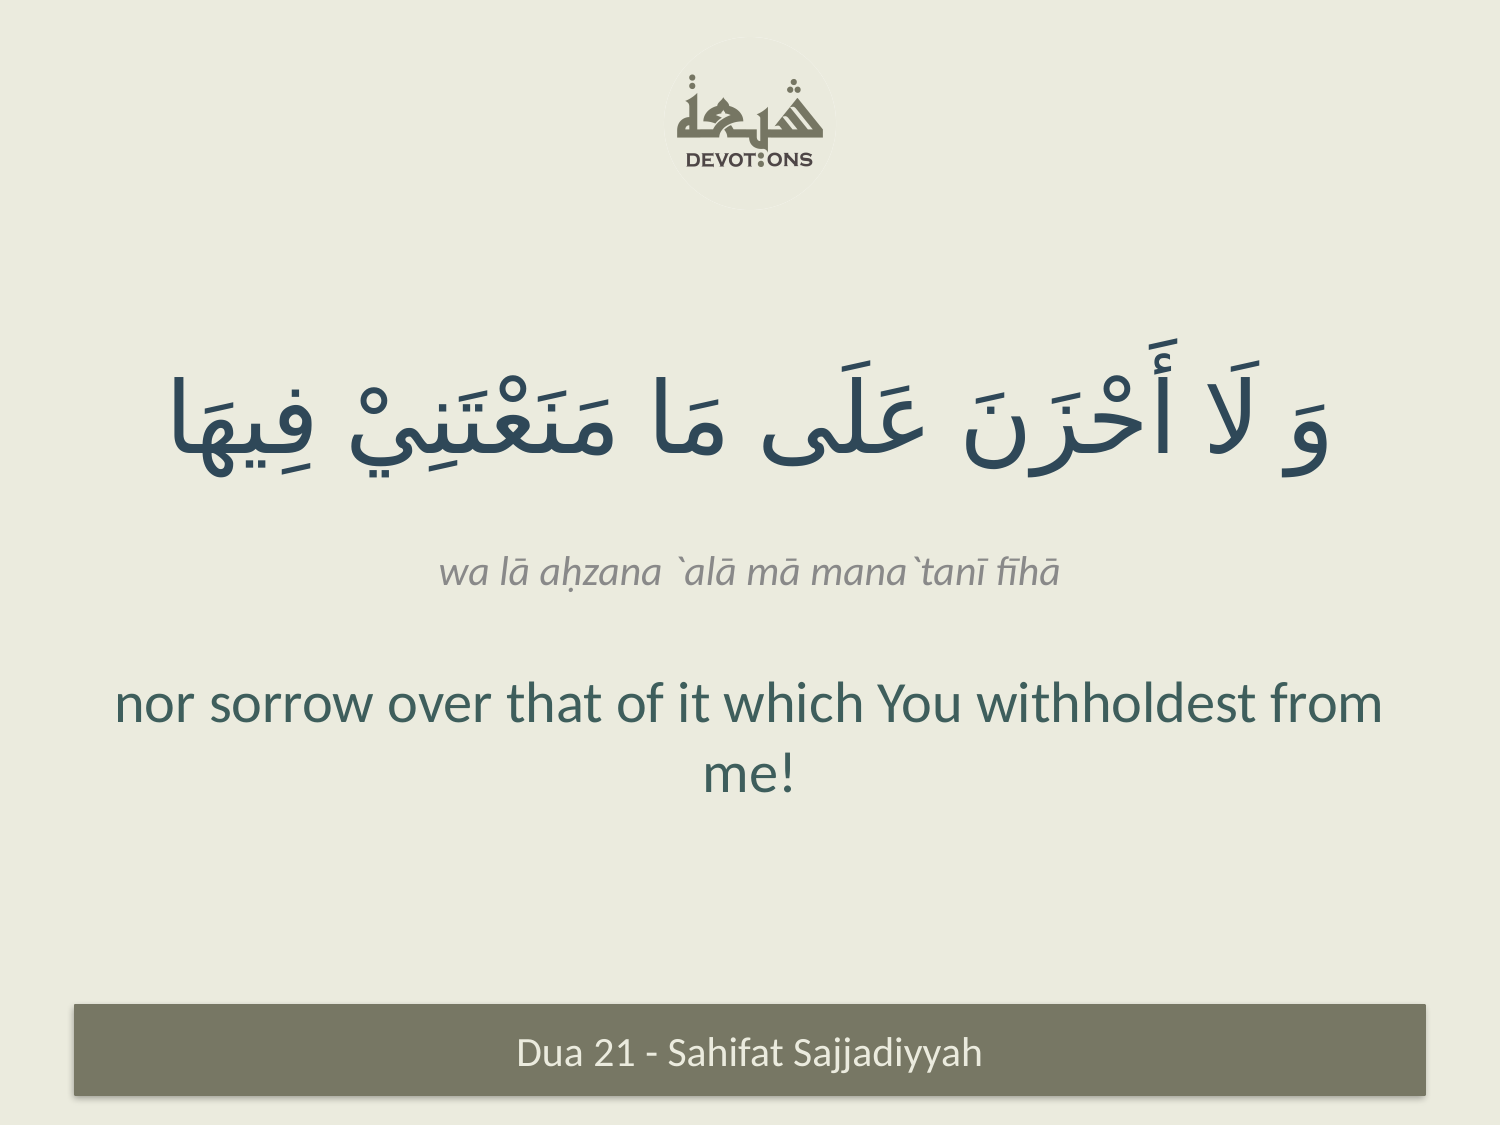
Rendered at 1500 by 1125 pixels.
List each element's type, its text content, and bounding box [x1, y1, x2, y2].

text_box [74, 1004, 1426, 1096]
text_box Dua 21 - Sahifat Sajjadiyyah [501, 1017, 999, 1083]
picture [656, 29, 844, 218]
text_box وَ لَا أَحْزَنَ عَلَى مَا مَنَعْتَنِيْ فِيهَا wa lā aḥzana `alā mā mana`tanī fīhā nor sorrow over that of it which You withholdest from me! [74, 346, 1425, 811]
